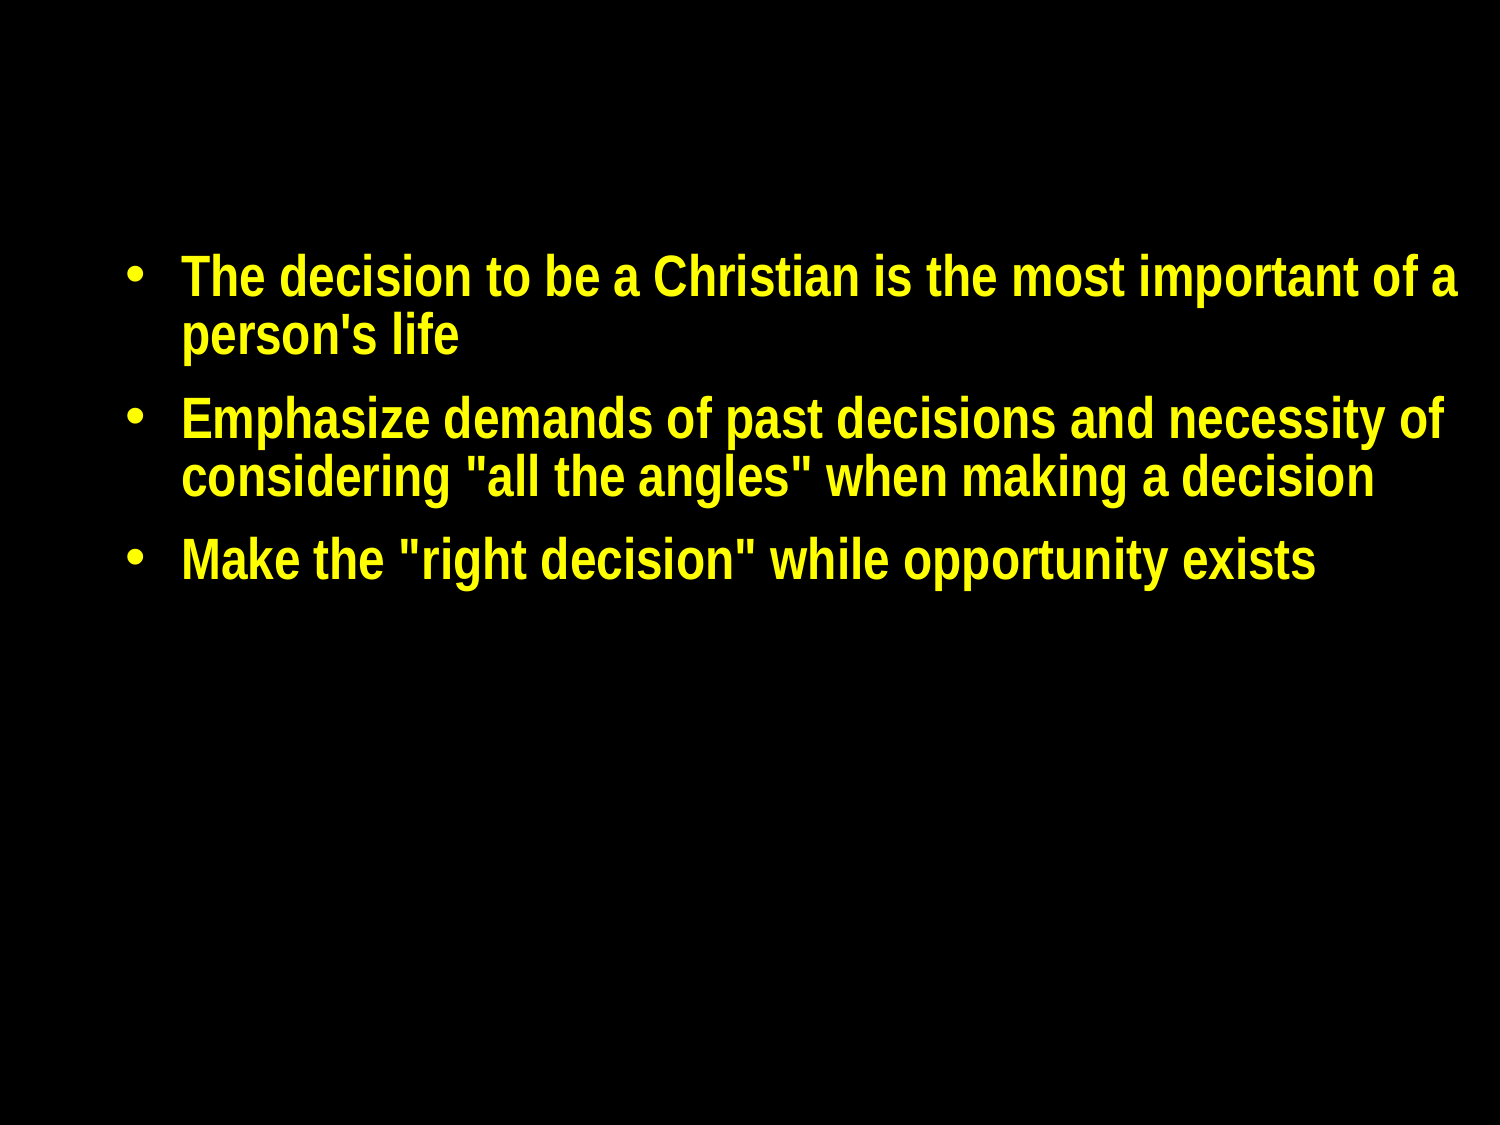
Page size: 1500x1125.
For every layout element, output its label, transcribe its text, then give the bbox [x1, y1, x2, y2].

list The decision to be a Christian is the most important of a person's life Emphasize demands of past decisions and necessity of considering "all the angles" when making a decision Make the "right decision" while opportunity exists [125, 249, 1475, 993]
